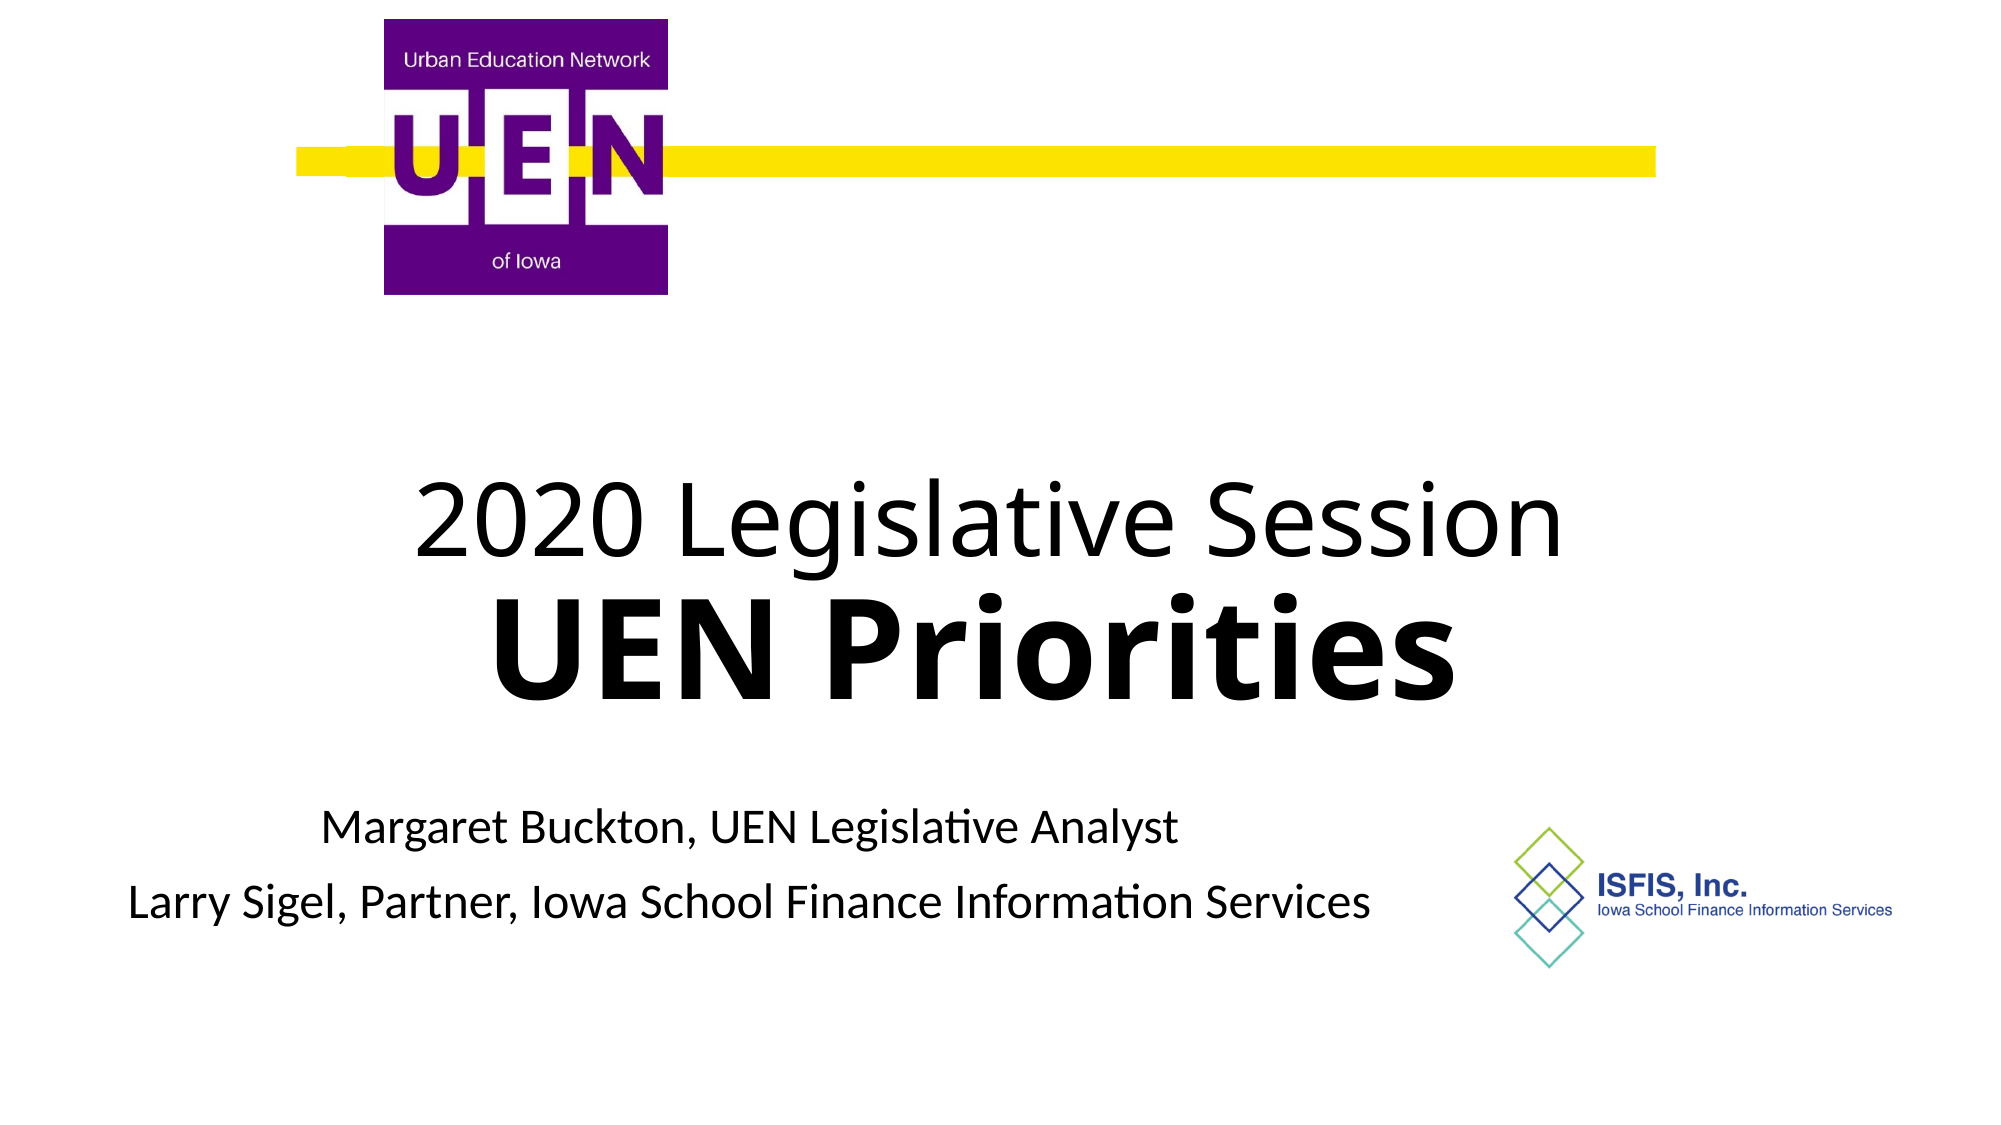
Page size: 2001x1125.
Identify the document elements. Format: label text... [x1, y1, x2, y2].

subtitle Margaret Buckton, UEN Legislative Analyst Larry Sigel, Partner, Iowa School Finance Information Services [0, 711, 1500, 984]
picture [1499, 807, 1903, 978]
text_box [296, 19, 1656, 296]
title 2020 Legislative Session UEN Priorities [206, 345, 1774, 738]
